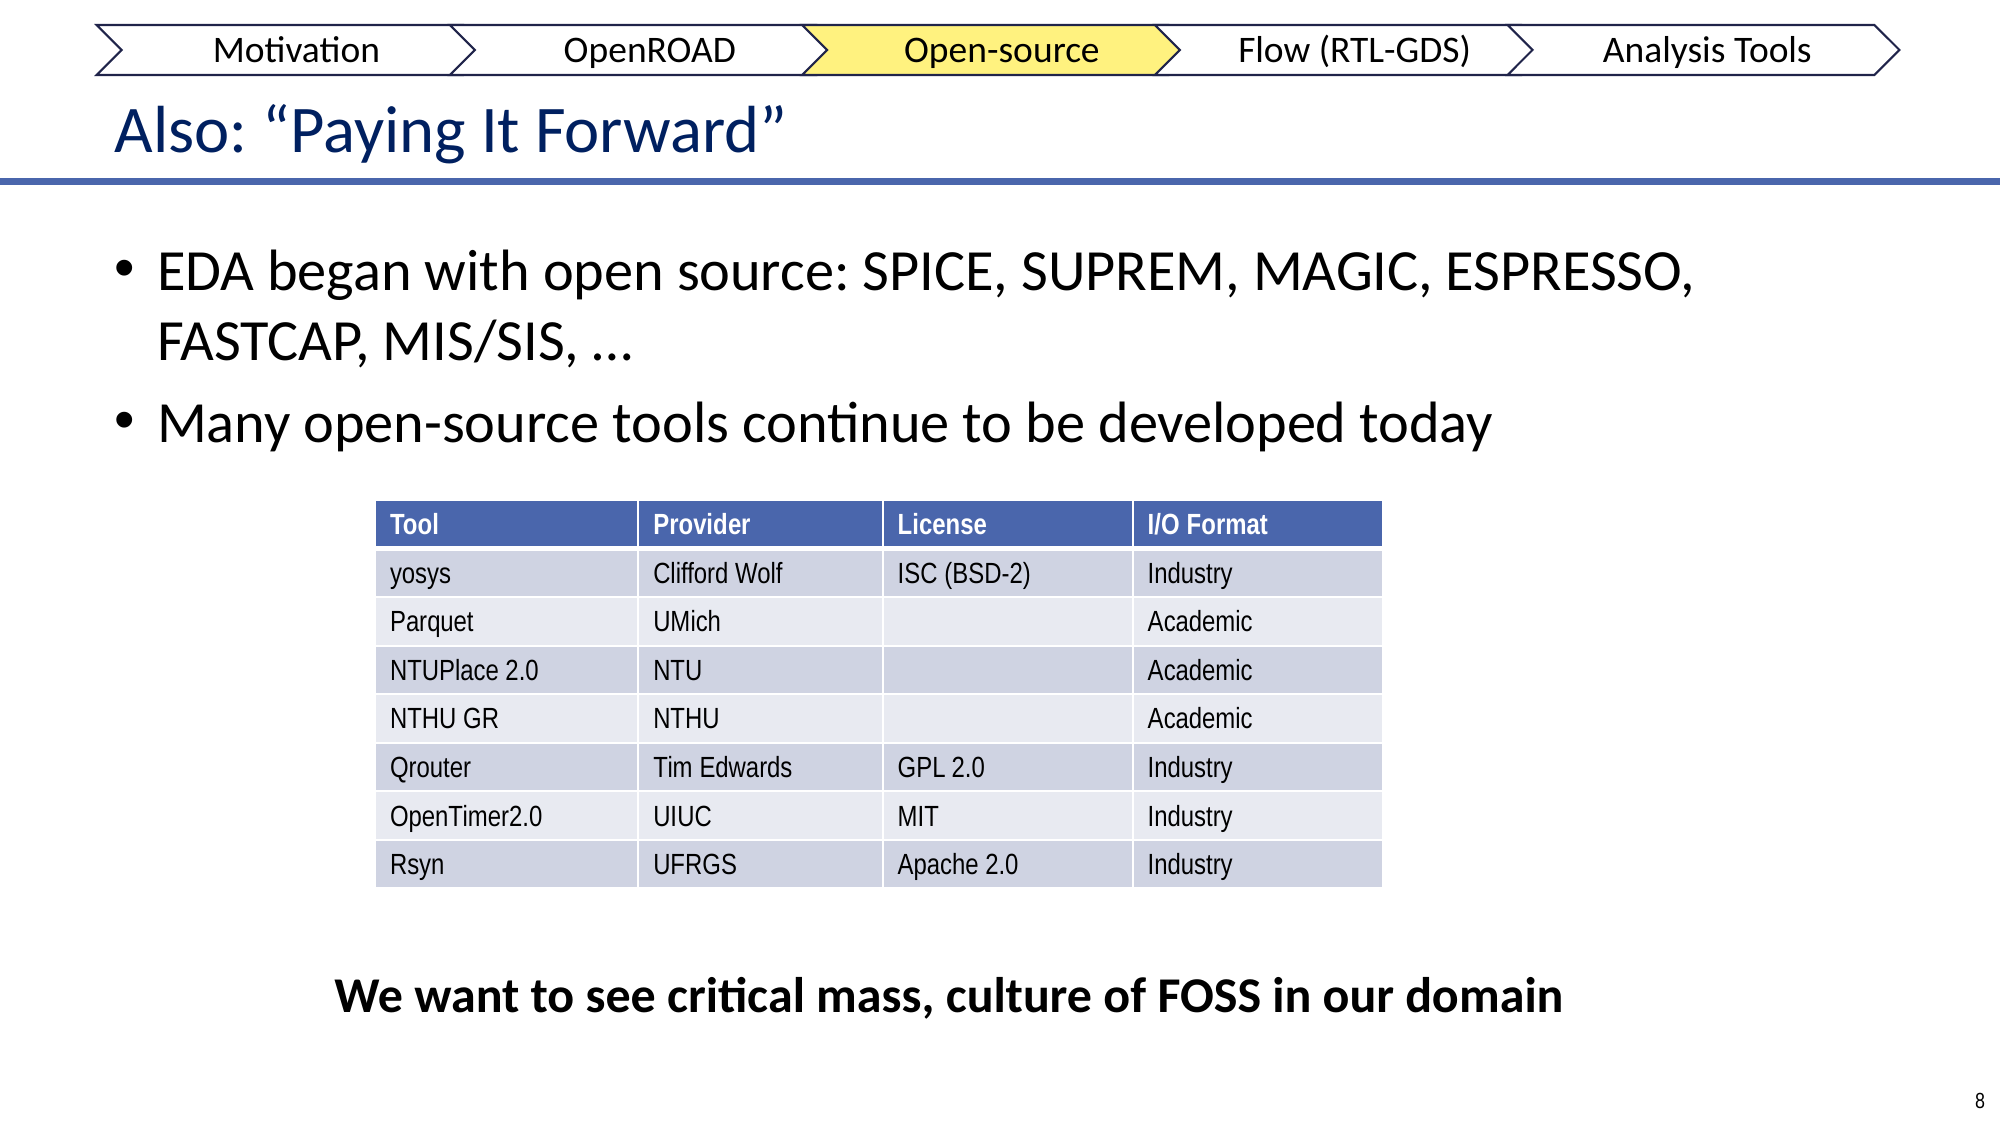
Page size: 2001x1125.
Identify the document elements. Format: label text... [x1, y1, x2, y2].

table_cell Qrouter [376, 744, 637, 790]
table_header Provider [639, 501, 882, 546]
table_cell UFRGS [639, 841, 882, 887]
table_cell Industry [1134, 792, 1382, 839]
table_cell NTU [639, 647, 882, 693]
table_cell NTHU [639, 695, 882, 742]
table_cell yosys [376, 551, 637, 596]
table_cell Academic [1134, 647, 1382, 693]
list EDA began with open source: SPICE, SUPREM, MAGIC, ESPRESSO, FASTCAP, MIS/SIS, … Many open-source tools continue to be developed today [99, 224, 1900, 1048]
title Also: “Paying It Forward” [99, 77, 1750, 215]
table_header License [884, 501, 1132, 546]
table_cell UMich [639, 598, 882, 645]
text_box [96, 24, 1901, 75]
table_cell Academic [1134, 695, 1382, 742]
table_cell Tim Edwards [639, 744, 882, 790]
table_cell Industry [1134, 551, 1382, 596]
table_cell MIT [884, 792, 1132, 839]
table_cell Industry [1134, 744, 1382, 790]
table_cell Industry [1134, 841, 1382, 887]
text_box We want to see critical mass, culture of FOSS in our domain [199, 964, 1699, 1051]
table_cell UIUC [639, 792, 882, 839]
table_header I/O Format [1134, 501, 1382, 546]
table_cell [884, 695, 1132, 742]
table_cell Clifford Wolf [639, 551, 882, 596]
table_cell Rsyn [376, 841, 637, 887]
table_cell [884, 647, 1132, 693]
table_cell GPL 2.0 [884, 744, 1132, 790]
table_cell Apache 2.0 [884, 841, 1132, 887]
table_cell [884, 598, 1132, 645]
table_cell OpenTimer2.0 [376, 792, 637, 839]
table_cell Academic [1134, 598, 1382, 645]
table_cell ISC (BSD-2) [884, 551, 1132, 596]
table_cell NTUPlace 2.0 [376, 647, 637, 693]
table_cell Parquet [376, 598, 637, 645]
table_header Tool [376, 501, 637, 546]
table_cell NTHU GR [376, 695, 637, 742]
